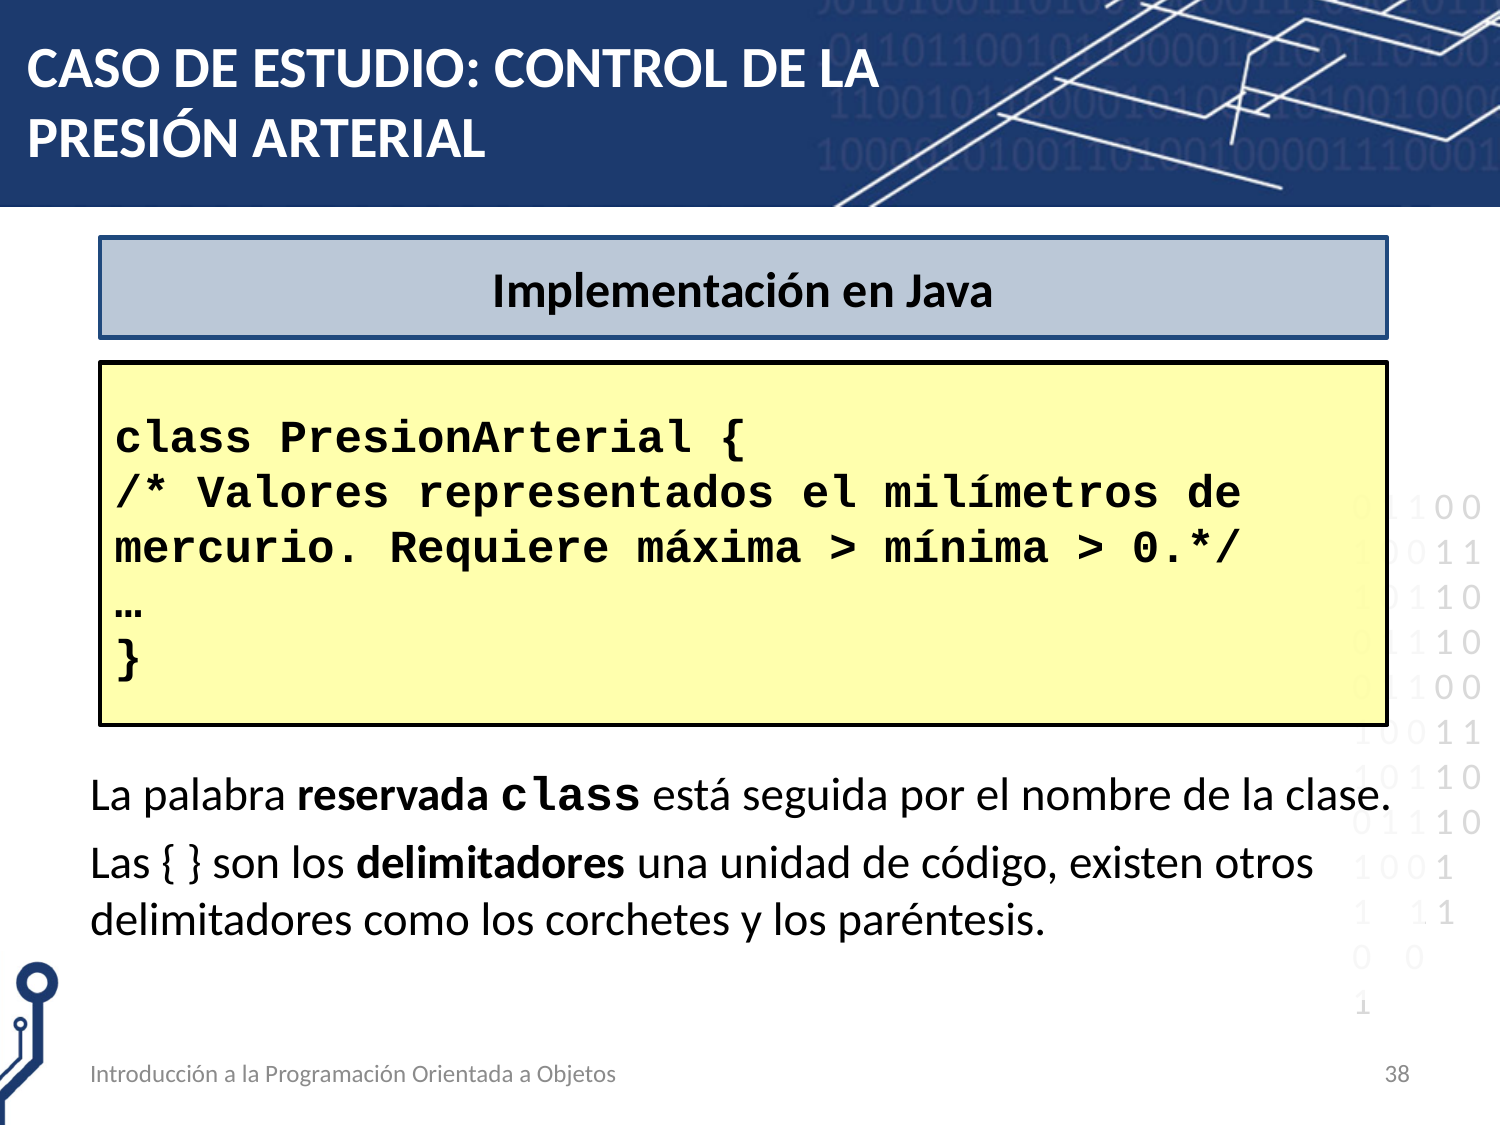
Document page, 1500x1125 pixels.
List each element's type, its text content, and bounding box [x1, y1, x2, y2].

picture [0, 951, 64, 1125]
footer Introducción a la Programación Orientada a Objetos [75, 1042, 725, 1103]
text_box Implementación en Java [98, 235, 1389, 340]
title CASO DE ESTUDIO: CONTROL DE LA PRESIÓN ARTERIAL [12, 5, 963, 193]
text_box class PresionArterial { /* Valores representados el milímetros de mercurio. Requiere máxima > mínima > 0.*/ … } [98, 360, 1389, 727]
list La palabra reservada class está seguida por el nombre de la clase. Las { } son los delimitadores una unidad de código, existen otros delimitadores como los corchetes y los paréntesis. [75, 224, 1425, 1000]
picture [0, 0, 1500, 207]
slide_number 38 [1074, 1042, 1425, 1103]
